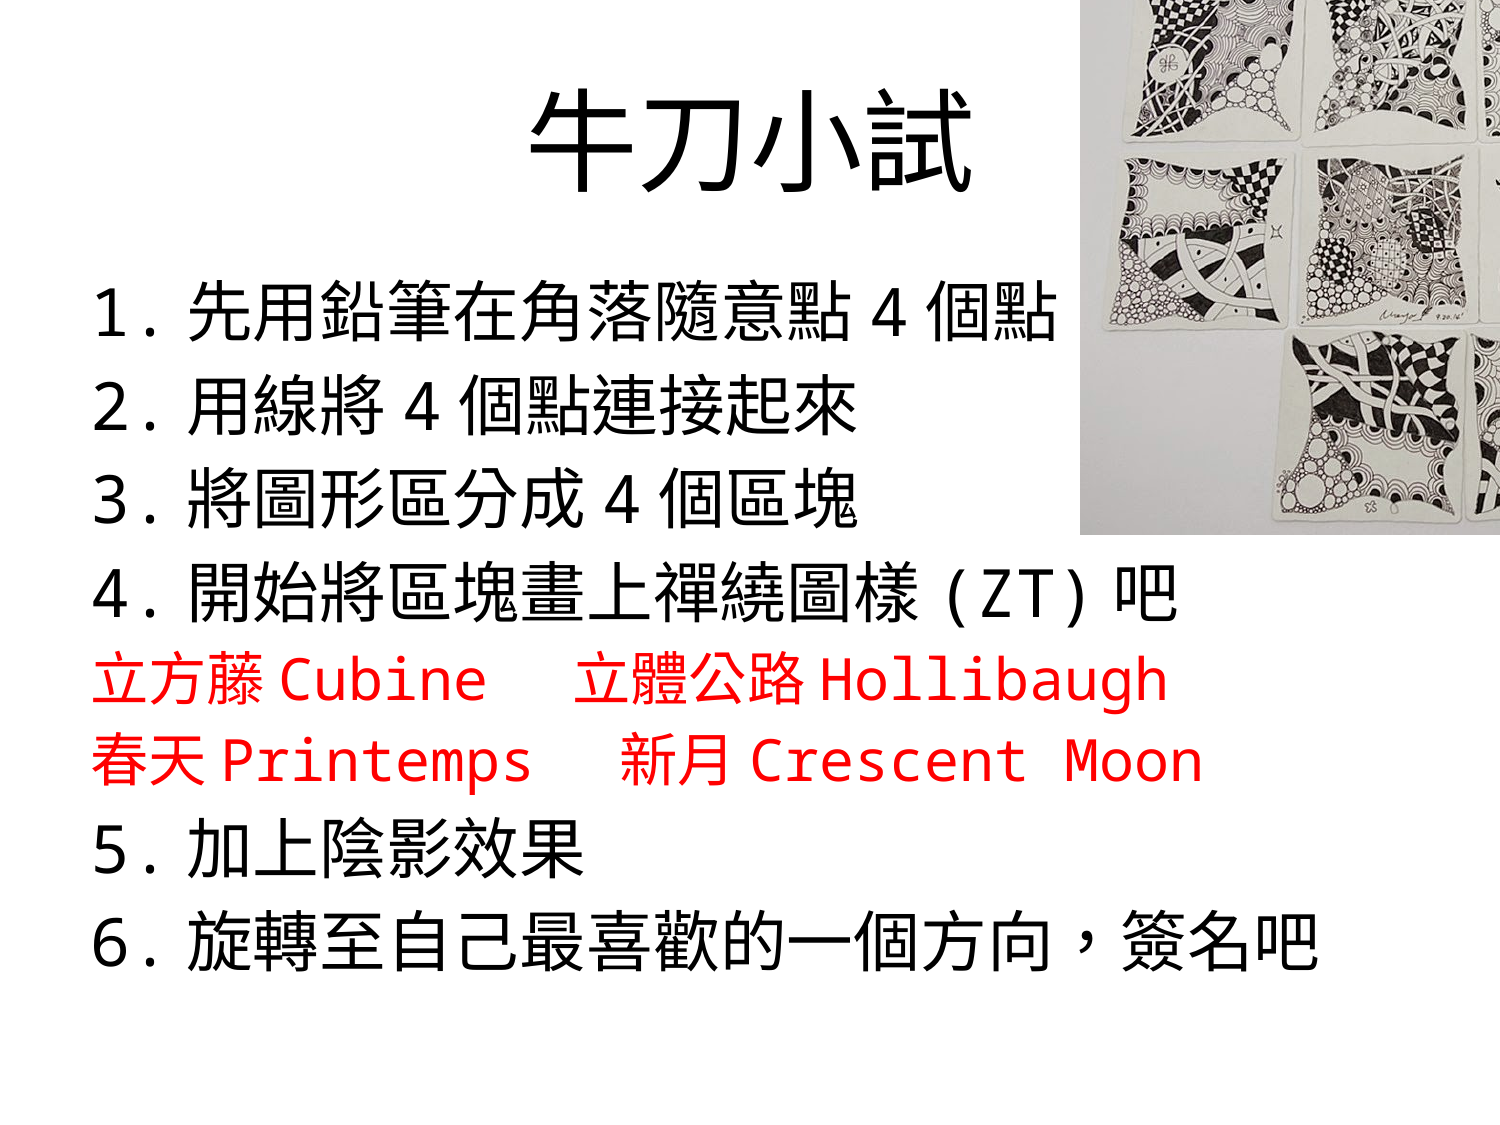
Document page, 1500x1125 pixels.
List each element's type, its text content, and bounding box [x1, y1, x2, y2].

list 1.先用鉛筆在角落隨意點4個點 2.用線將4個點連接起來 3.將圖形區分成4個區塊 4.開始將區塊畫上禪繞圖樣(ZT)吧 立方藤Cubine 立體公路Hollibaugh 春天Printemps 新月Crescent Moon 5.加上陰影效果 6.旋轉至自己最喜歡的一個方向，簽名吧 [75, 262, 1425, 1005]
picture [1080, 0, 1500, 535]
title 牛刀小試 [75, 45, 1075, 233]
